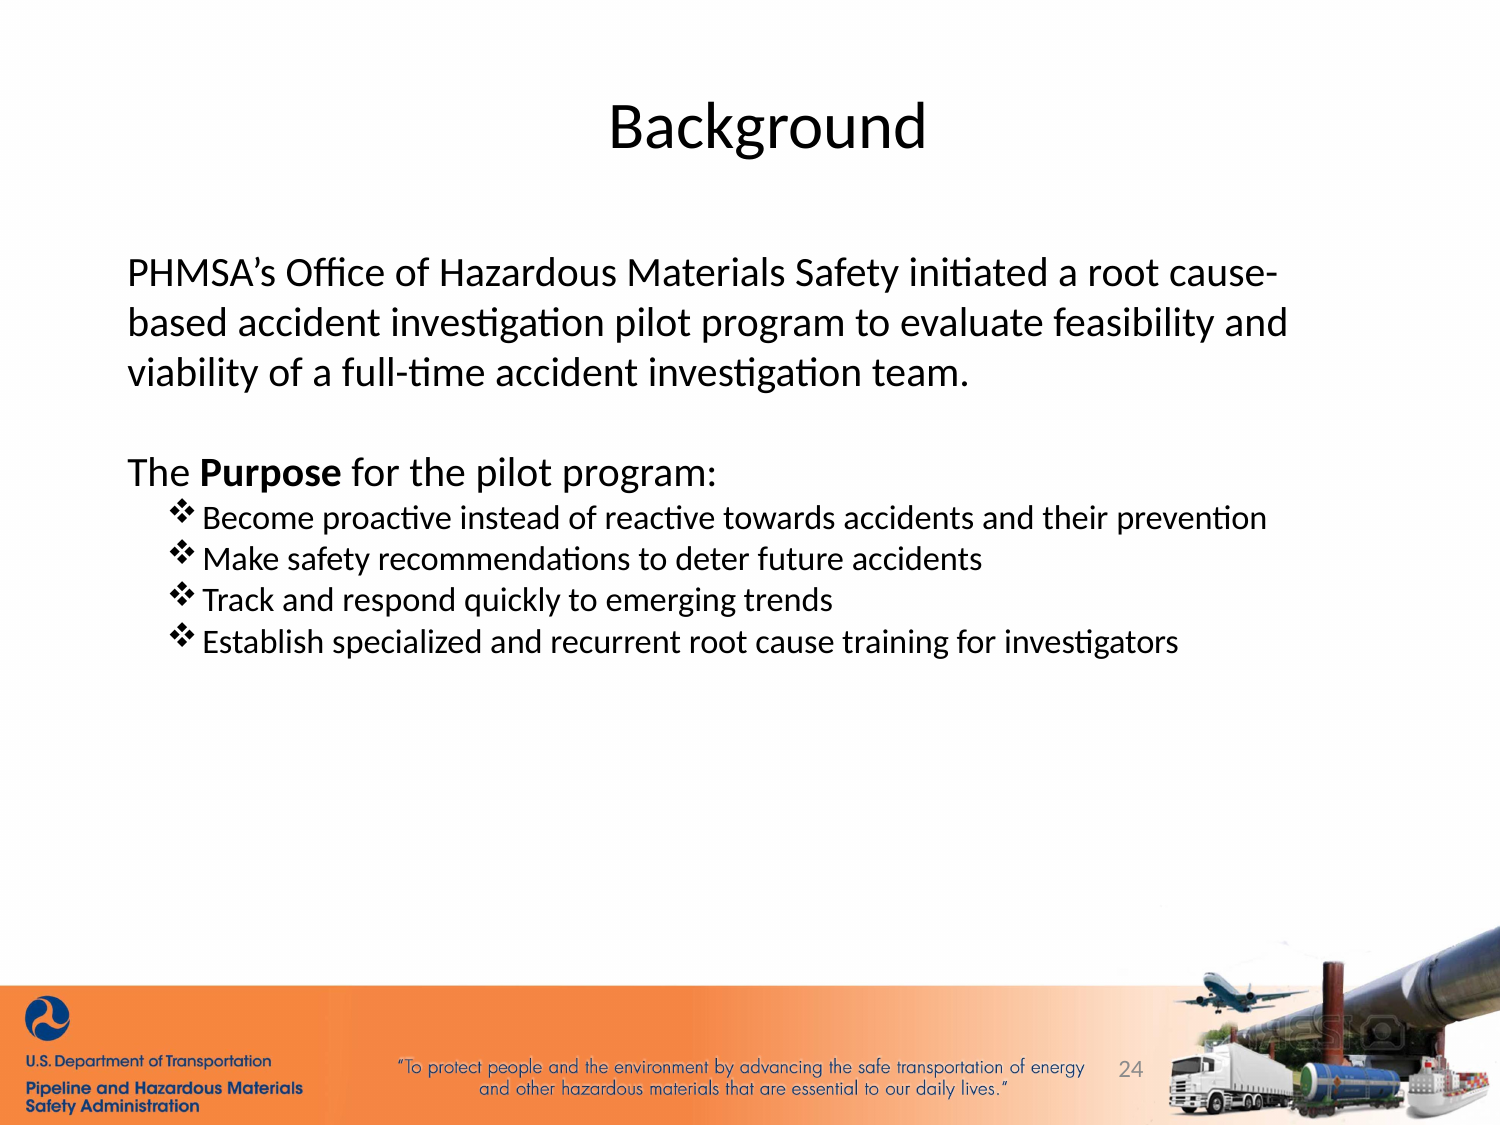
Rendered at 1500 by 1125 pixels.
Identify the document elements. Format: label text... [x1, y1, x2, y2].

picture [0, 0, 1500, 1125]
text_box Background [124, 74, 1413, 213]
text_box 24 [1099, 1037, 1159, 1098]
text_box PHMSA’s Office of Hazardous Materials Safety initiated a root cause-based accident investigation pilot program to evaluate feasibility and viability of a full-time accident investigation team. The Purpose for the pilot program: Become proactive instead of reactive towards accidents and their prevention Make safety recommendations to deter future accidents Track and respond quickly to emerging trends Establish specialized and recurrent root cause training for investigators [112, 237, 1388, 950]
